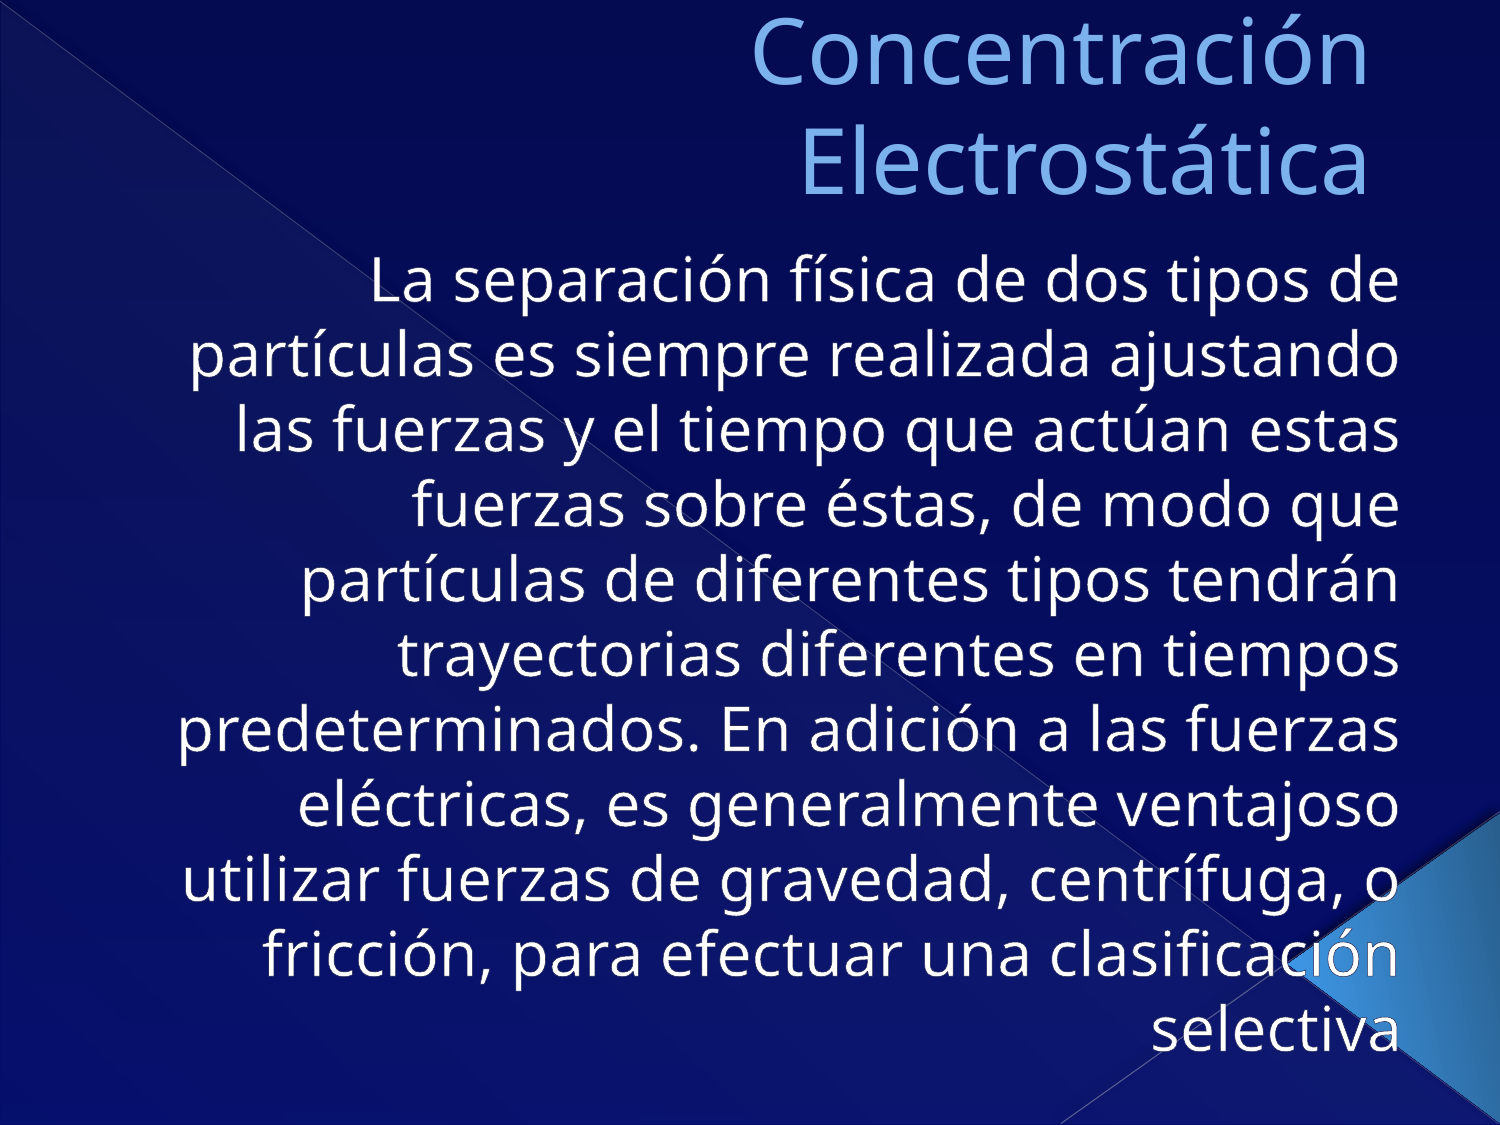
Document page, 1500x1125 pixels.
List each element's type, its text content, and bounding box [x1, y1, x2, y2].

subtitle La separación física de dos tipos de partículas es siempre realizada ajustando las fuerzas y el tiempo que actúan estas fuerzas sobre éstas, de modo que partículas de diferentes tipos tendrán trayectorias diferentes en tiempos predeterminados. En adición a las fuerzas eléctricas, es generalmente ventajoso utilizar fuerzas de gravedad, centrífuga, o fricción, para efectuar una clasificación selectiva [100, 231, 1423, 1094]
title Concentración Electrostática [64, 30, 1388, 220]
